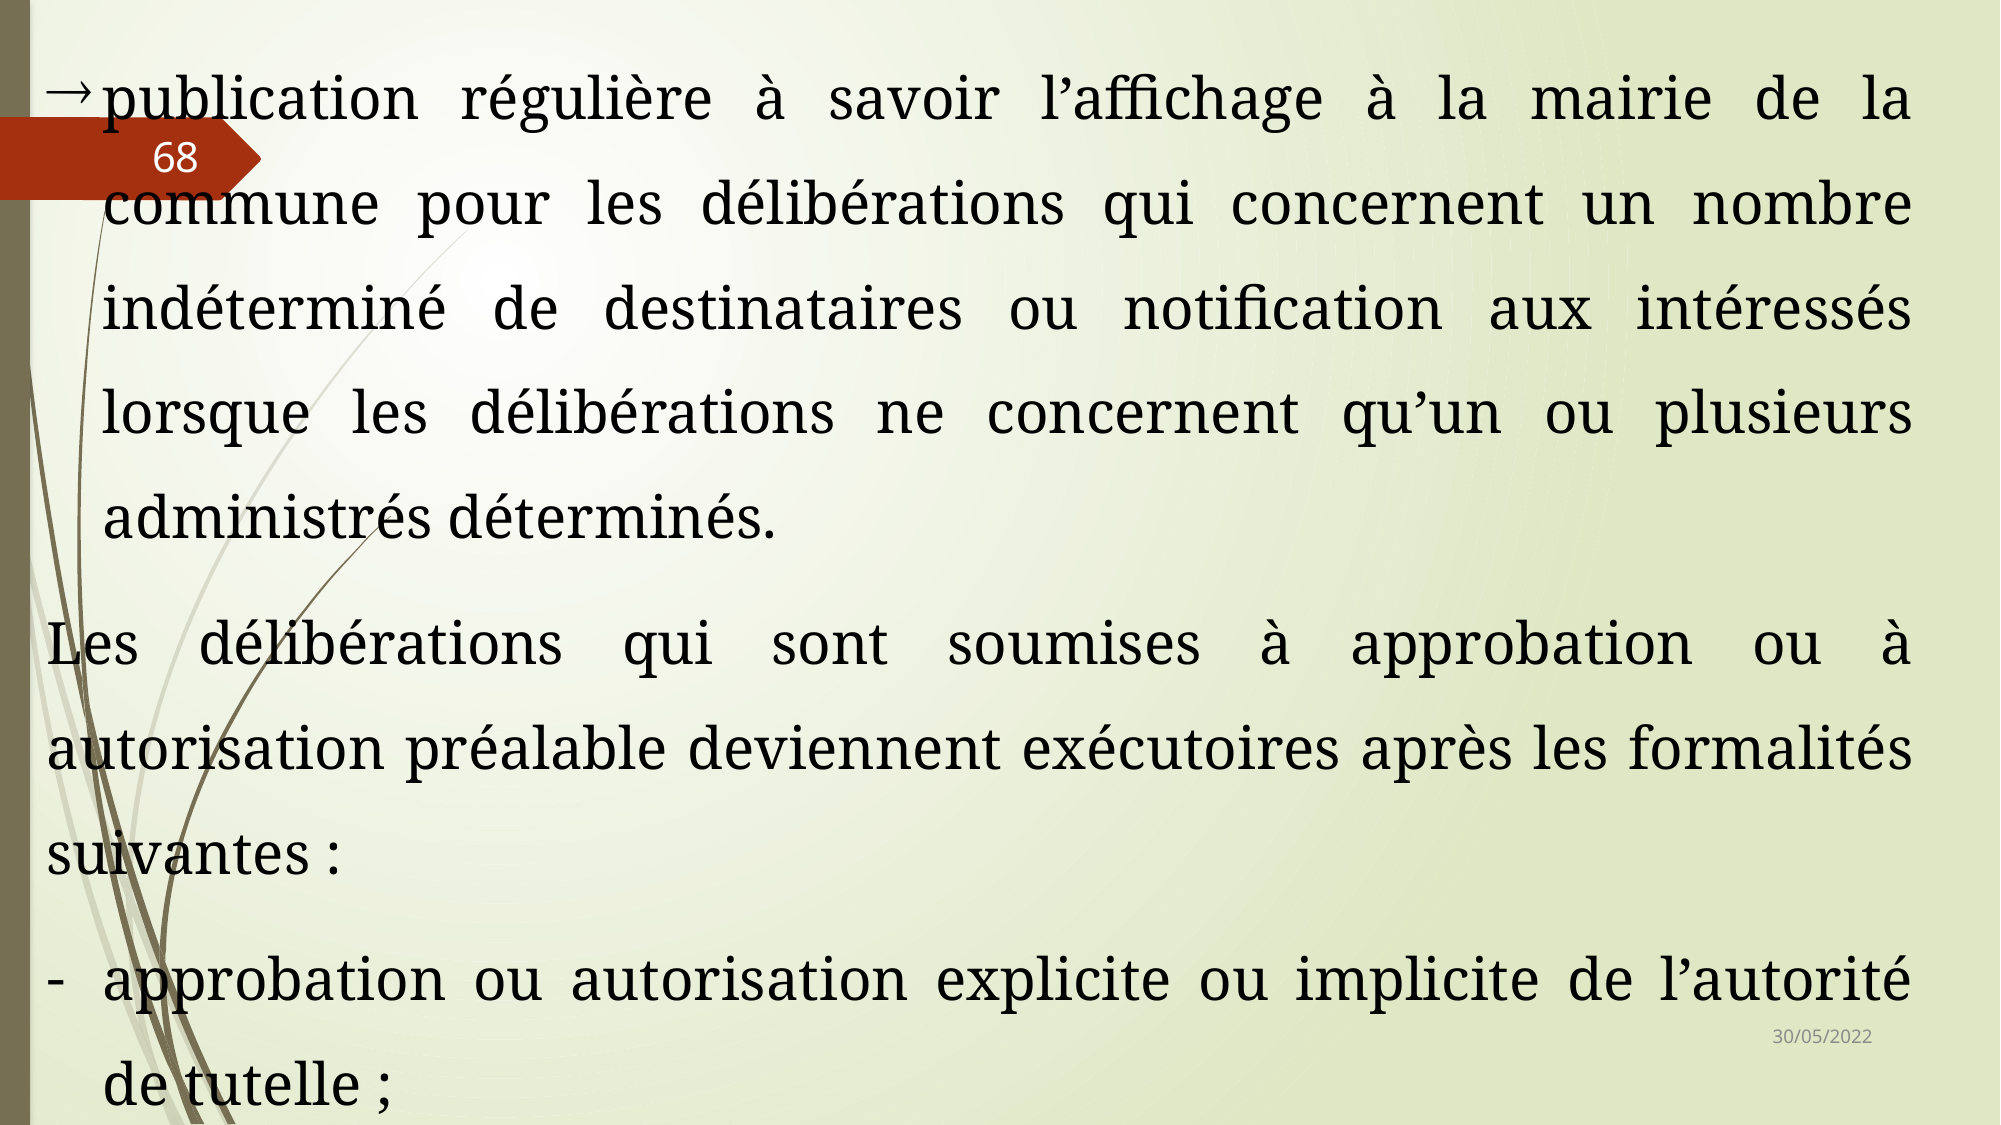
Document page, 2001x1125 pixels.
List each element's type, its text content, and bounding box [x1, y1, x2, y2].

slide_number 68 [87, 129, 216, 190]
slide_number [1699, 1005, 1888, 1067]
text_box publication régulière à savoir l’affichage à la mairie de la commune pour les délibérations qui concernent un nombre indéterminé de destinataires ou notification aux intéressés lorsque les délibérations ne concernent qu’un ou plusieurs administrés déterminés. Les délibérations qui sont soumises à approbation ou à autorisation préalable deviennent exécutoires après les formalités suivantes : approbation ou autorisation explicite ou implicite de l’autorité de tutelle ; publicité par affichage à la mairie de la commune. [31, 18, 1929, 1125]
